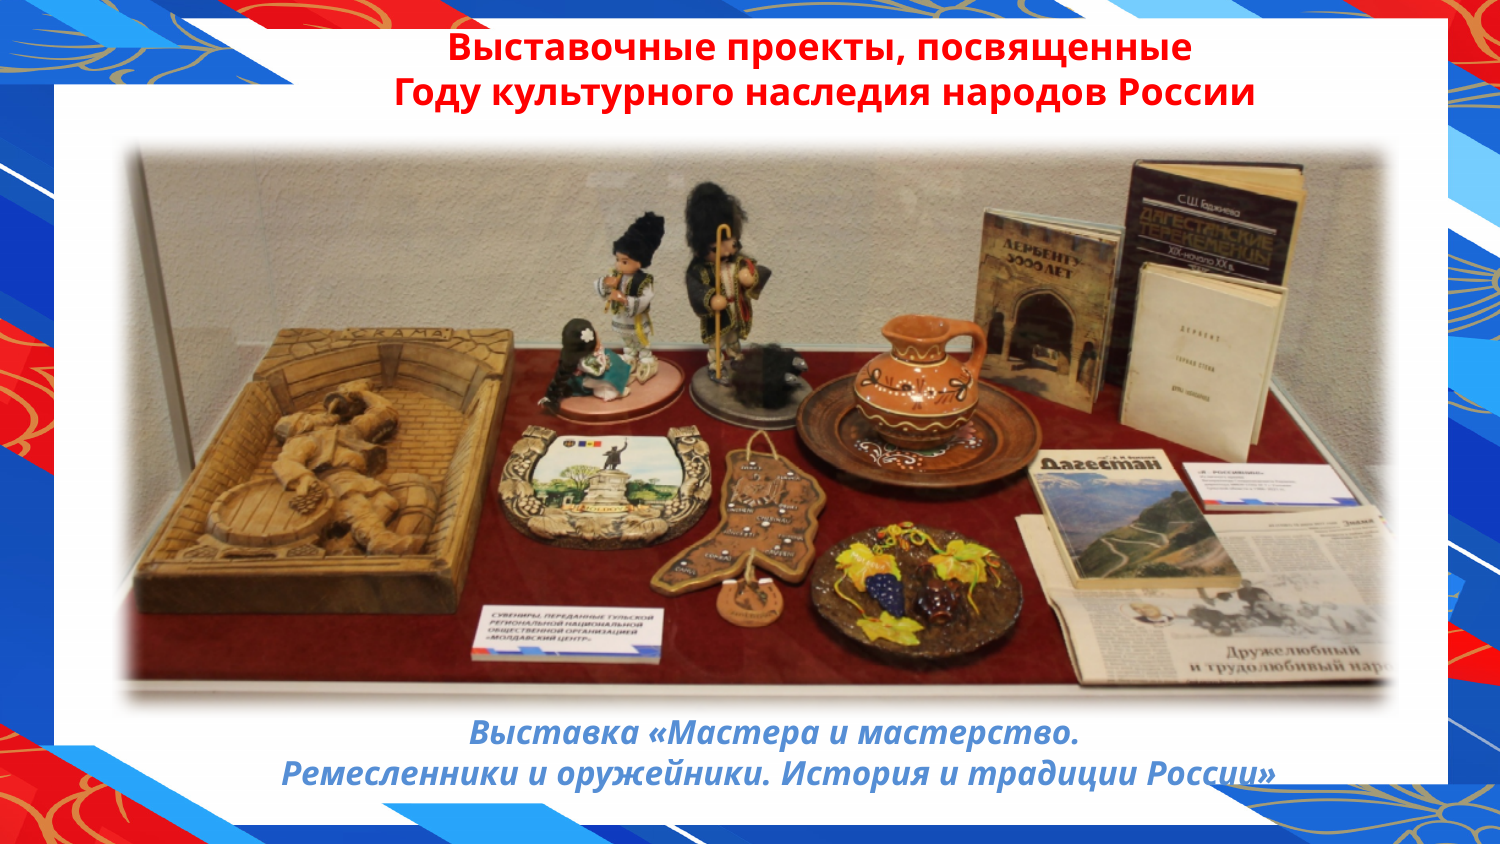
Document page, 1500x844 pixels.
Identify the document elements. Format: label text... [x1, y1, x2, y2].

text_box Выставочные проекты, посвященные Году культурного наследия народов России [150, 20, 1500, 115]
picture [0, 0, 1500, 844]
title Выставка «Мастера и мастерство. Ремесленники и оружейники. История и традиции России» [29, 705, 1500, 799]
